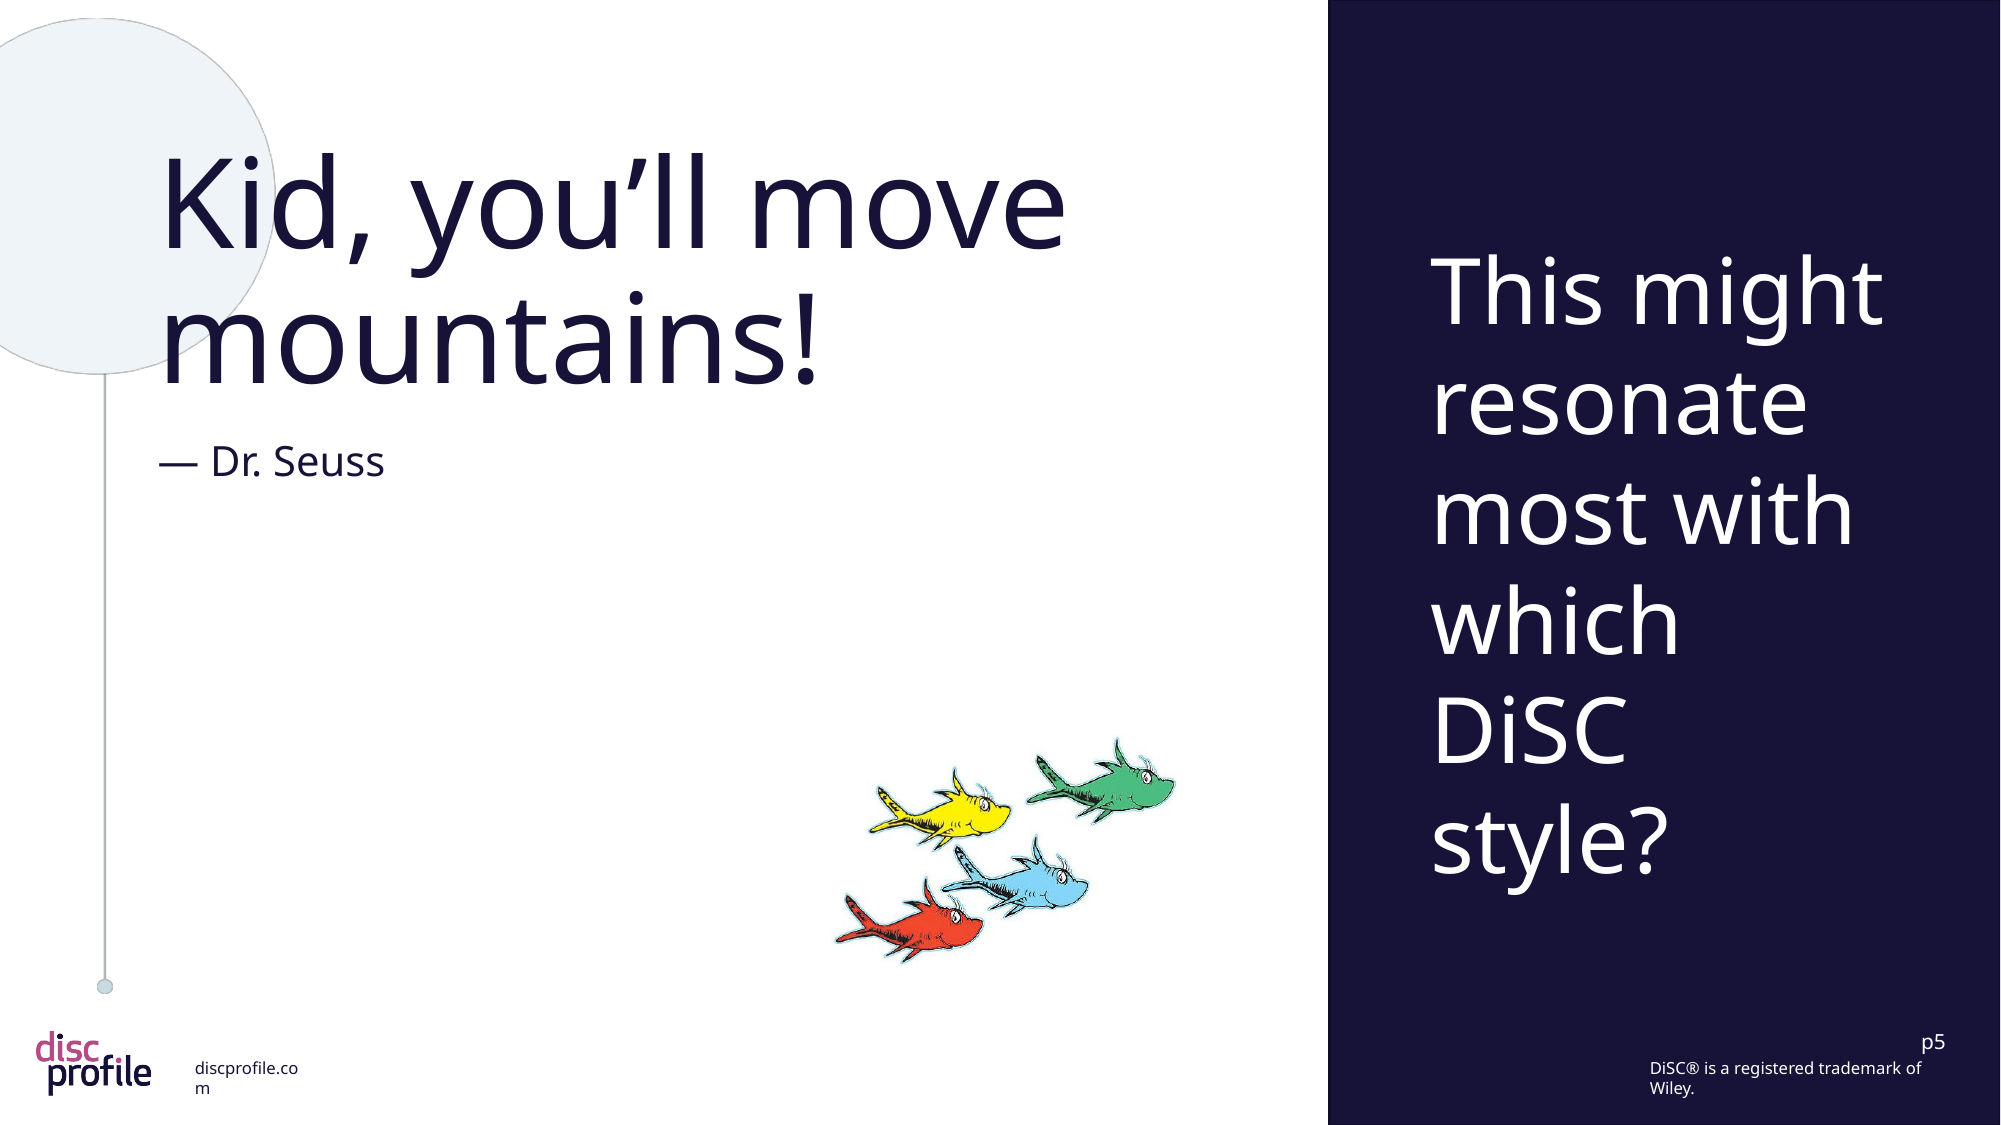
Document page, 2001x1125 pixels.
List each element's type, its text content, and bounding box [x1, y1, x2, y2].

picture [29, 1020, 158, 1106]
picture [0, 18, 276, 994]
list Kid, you’ll move mountains! — Dr. Seuss [157, 133, 1242, 738]
picture [806, 732, 1183, 979]
text_box This might resonate most with which DiSC style? [1415, 0, 1903, 1125]
